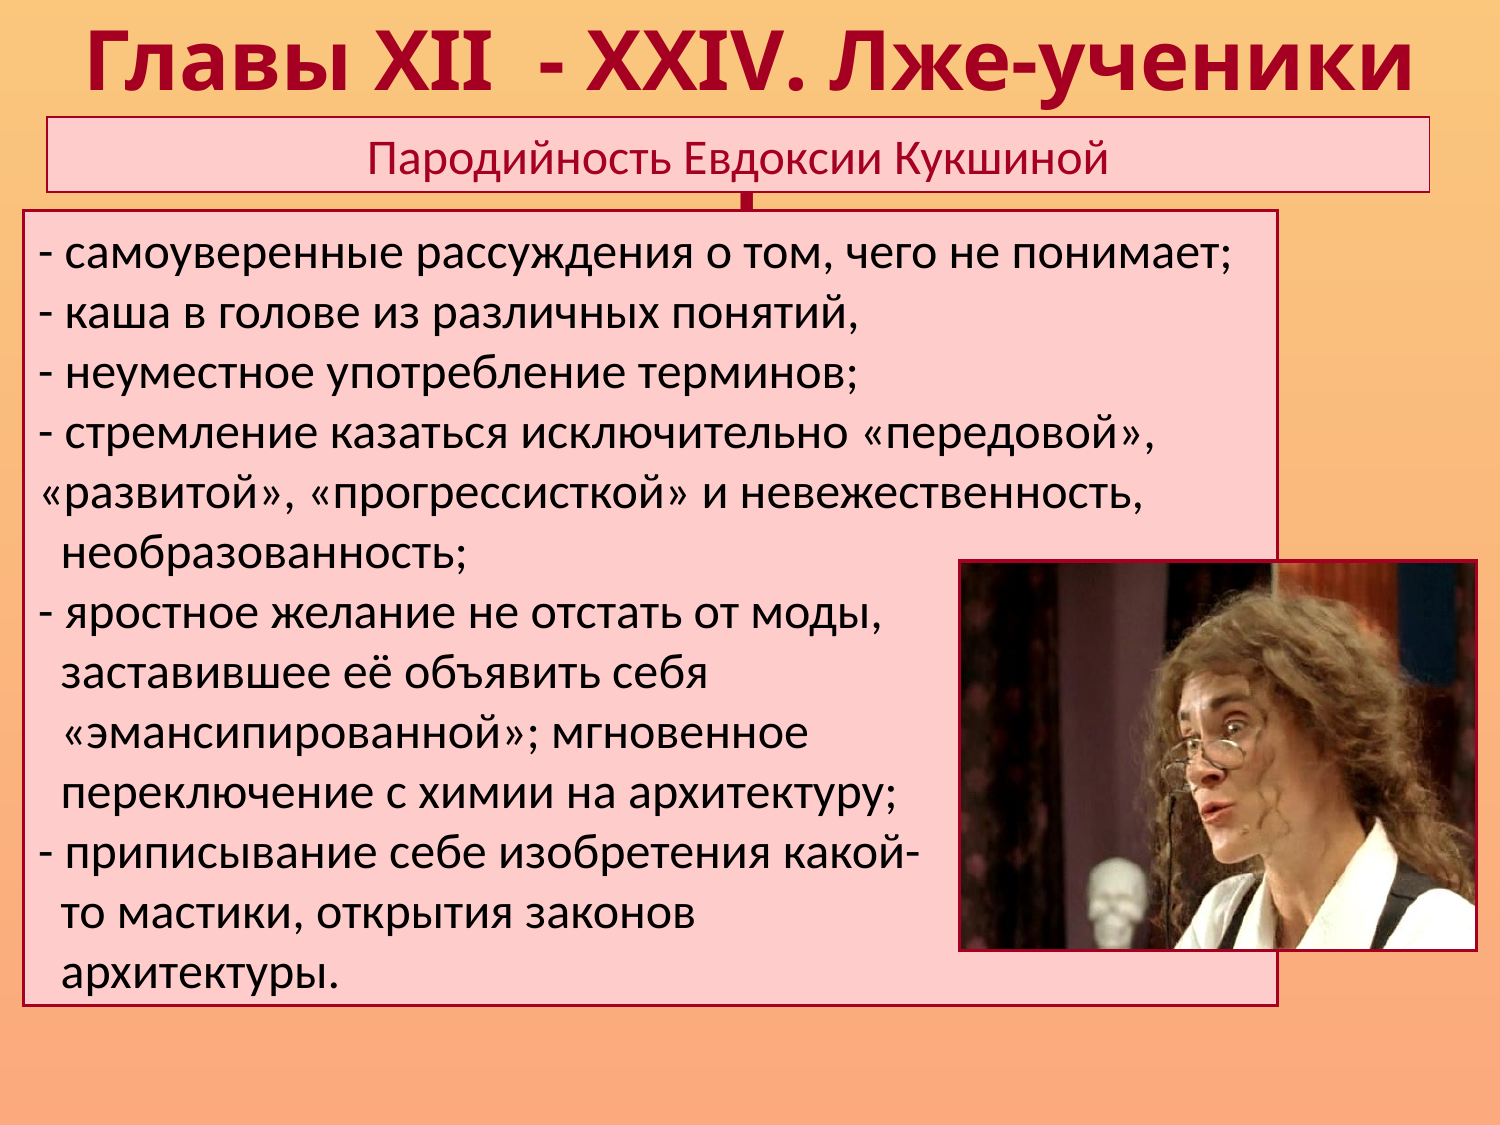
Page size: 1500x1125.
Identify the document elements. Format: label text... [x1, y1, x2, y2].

text_box Главы XII - XXIV. Лже-ученики Базарова. [0, 0, 1500, 215]
text_box Пародийность Евдоксии Кукшиной [46, 117, 1430, 192]
picture [960, 562, 1476, 950]
text_box - самоуверенные рассуждения о том, чего не понимает; - каша в голове из различных понятий, - неуместное употребление терминов; - стремление казаться исключительно «передовой», «развитой», «прогрессисткой» и невежественность, необразованность; - яростное желание не отстать от моды, заставившее её объявить себя «эмансипированной»; мгновенное переключение с химии на архитектуру; - приписывание себе изобретения какой- то мастики, открытия законов архитектуры. [23, 210, 1278, 1006]
